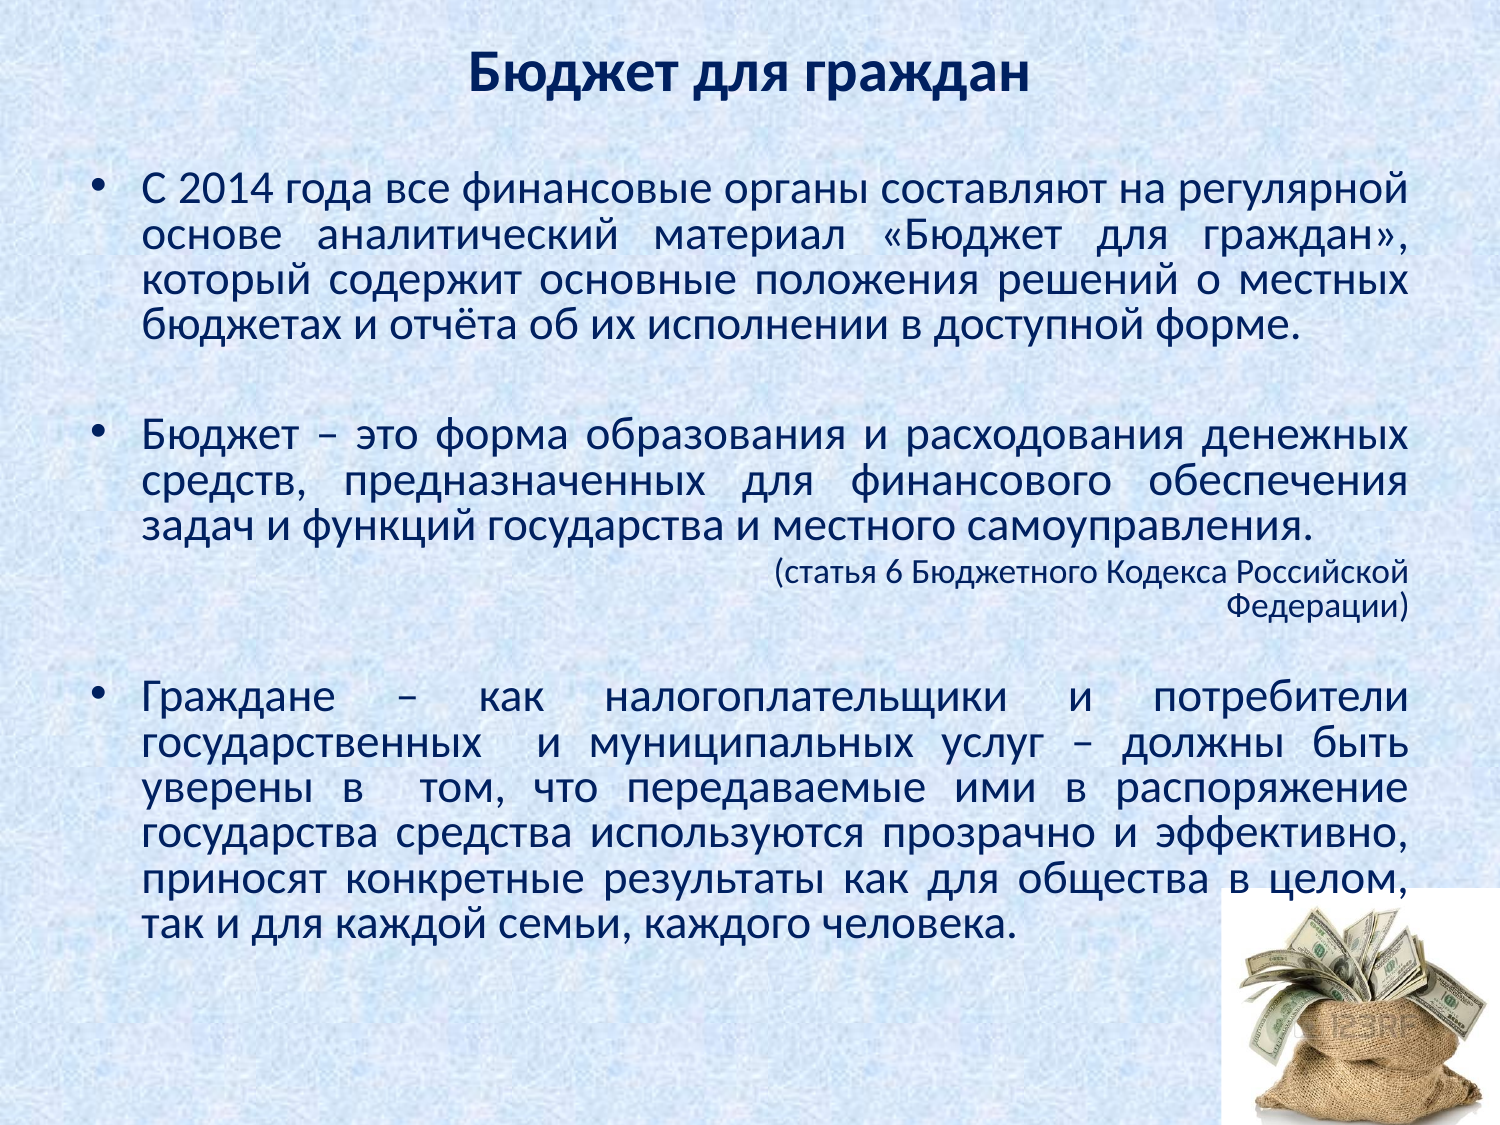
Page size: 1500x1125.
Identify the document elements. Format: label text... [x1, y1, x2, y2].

list Бюджет для граждан С 2014 года все финансовые органы составляют на регулярной основе аналитический материал «Бюджет для граждан», который содержит основные положения решений о местных бюджетах и отчёта об их исполнении в доступной форме. Бюджет – это форма образования и расходования денежных средств, предназначенных для финансового обеспечения задач и функций государства и местного самоуправления. (статья 6 Бюджетного Кодекса Российской Федерации) Граждане – как налогоплательщики и потребители государственных и муниципальных услуг – должны быть уверены в том, что передаваемые ими в распоряжение государства средства используются прозрачно и эффективно, приносят конкретные результаты как для общества в целом, так и для каждой семьи, каждого человека. [75, 37, 1425, 1005]
picture [0, 0, 1500, 1125]
